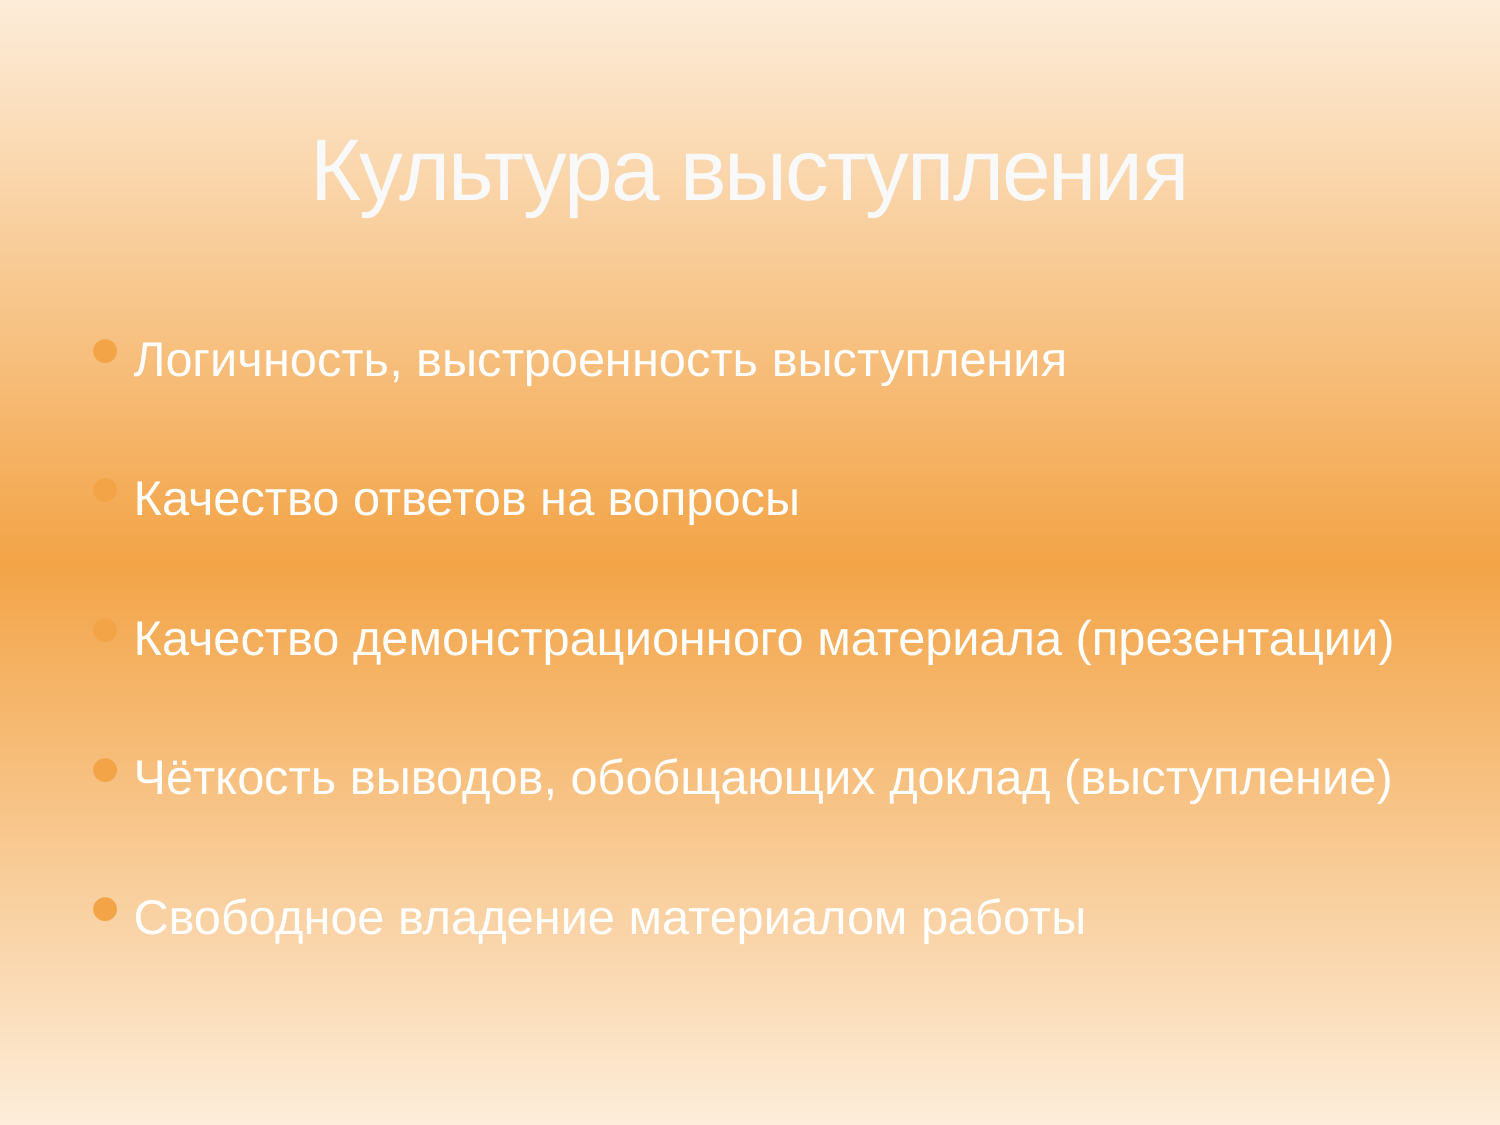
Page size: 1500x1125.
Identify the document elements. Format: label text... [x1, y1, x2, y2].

title Культура выступления [74, 24, 1425, 225]
list Логичность, выстроенность выступления Качество ответов на вопросы Качество демонстрационного материала (презентации) Чёткость выводов, обобщающих доклад (выступление) Свободное владение материалом работы [75, 249, 1425, 1000]
